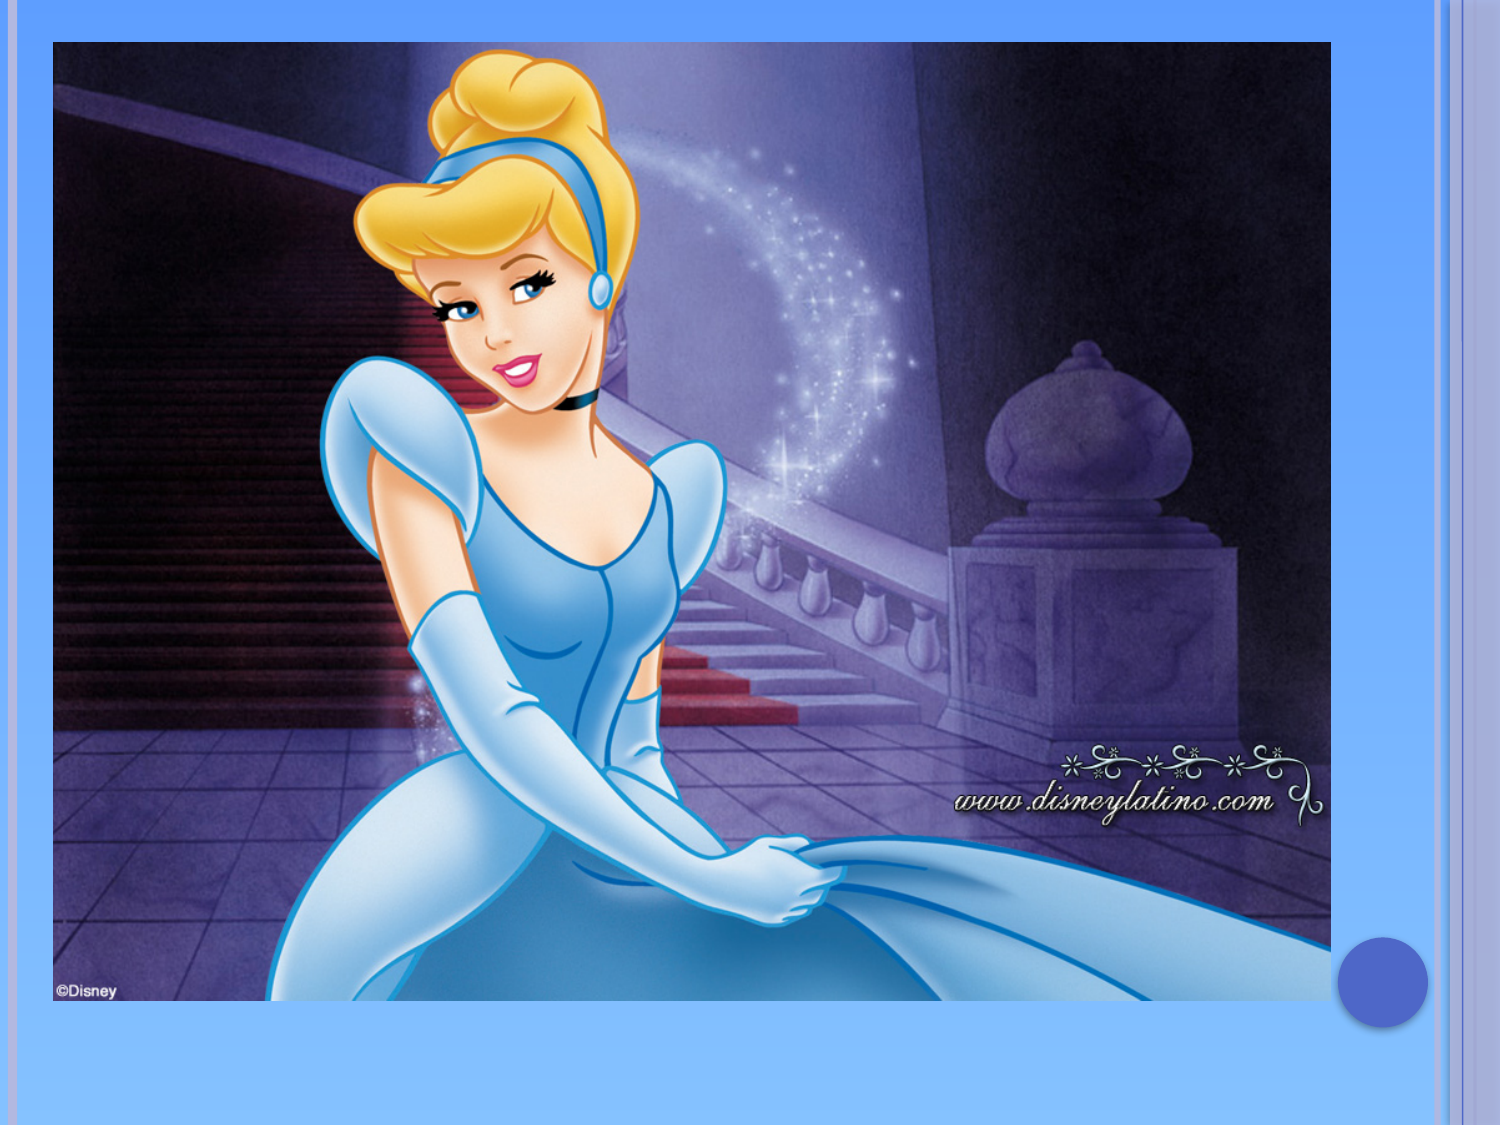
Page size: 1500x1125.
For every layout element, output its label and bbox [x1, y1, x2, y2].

list [52, 42, 1331, 1002]
